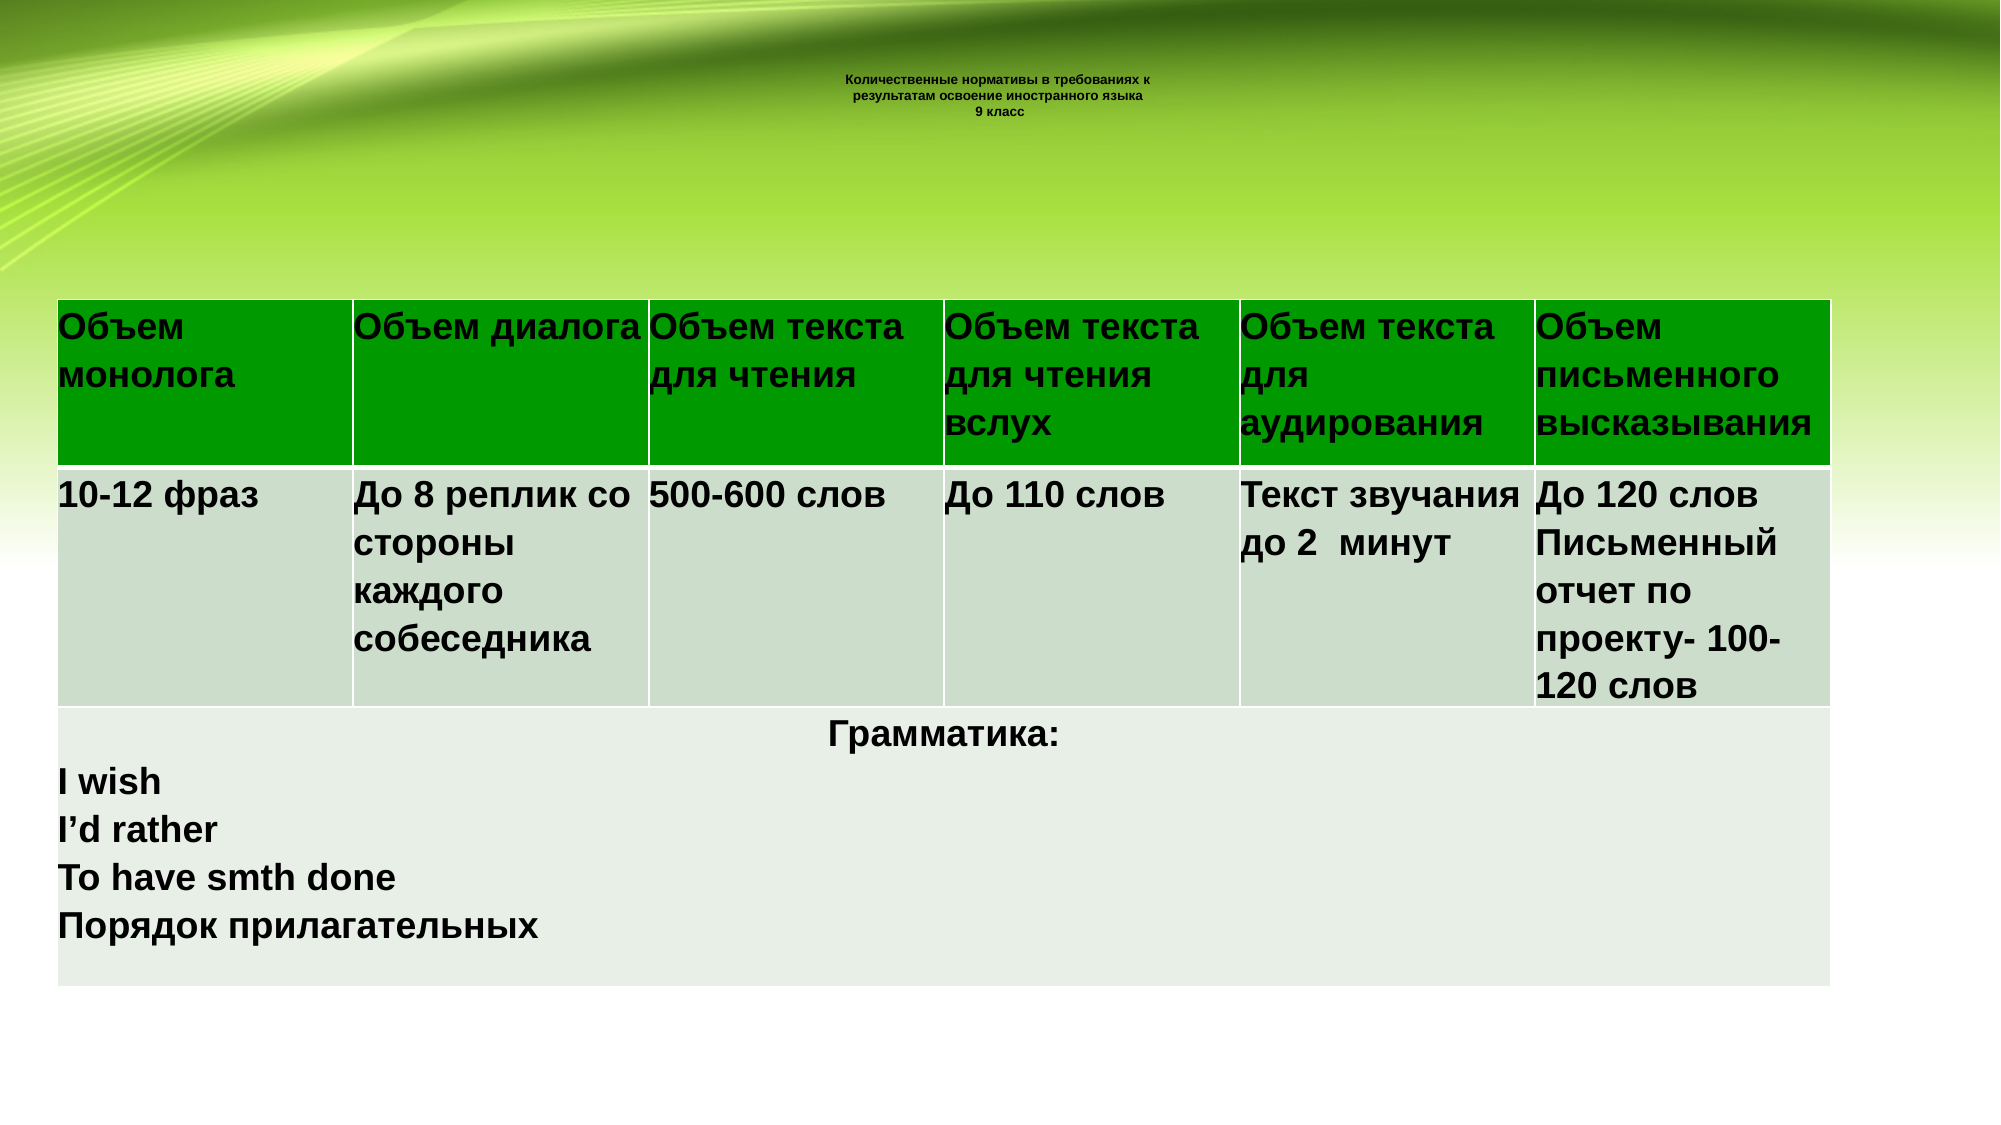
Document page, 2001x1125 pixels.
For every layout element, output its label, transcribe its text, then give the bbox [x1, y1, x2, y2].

table_cell 10-12 фраз [58, 470, 352, 706]
table_cell До 8 реплик со стороны каждого собеседника [354, 470, 648, 706]
table_header Объем монолога [58, 300, 352, 465]
table_cell 500-600 слов [650, 470, 943, 706]
table_header Объем текста для аудирования [1241, 300, 1534, 465]
table_header Объем текста для чтения вслух [945, 300, 1239, 465]
title Количественные нормативы в требованиях к результатам освоение иностранного языка 9 класс [99, 30, 1901, 127]
table_header Объем текста для чтения [650, 300, 943, 465]
table_header Объем письменного высказывания [1536, 300, 1830, 465]
picture [0, 0, 2000, 1125]
table_cell Текст звучания до 2 минут [1241, 470, 1534, 706]
table_cell До 110 слов [945, 470, 1239, 706]
table_cell Грамматика: I wish I’d rather To have smth done Порядок прилагательных [58, 708, 1830, 986]
table_header Объем диалога [354, 300, 648, 465]
table_cell До 120 слов Письменный отчет по проекту- 100-120 слов [1536, 470, 1830, 706]
